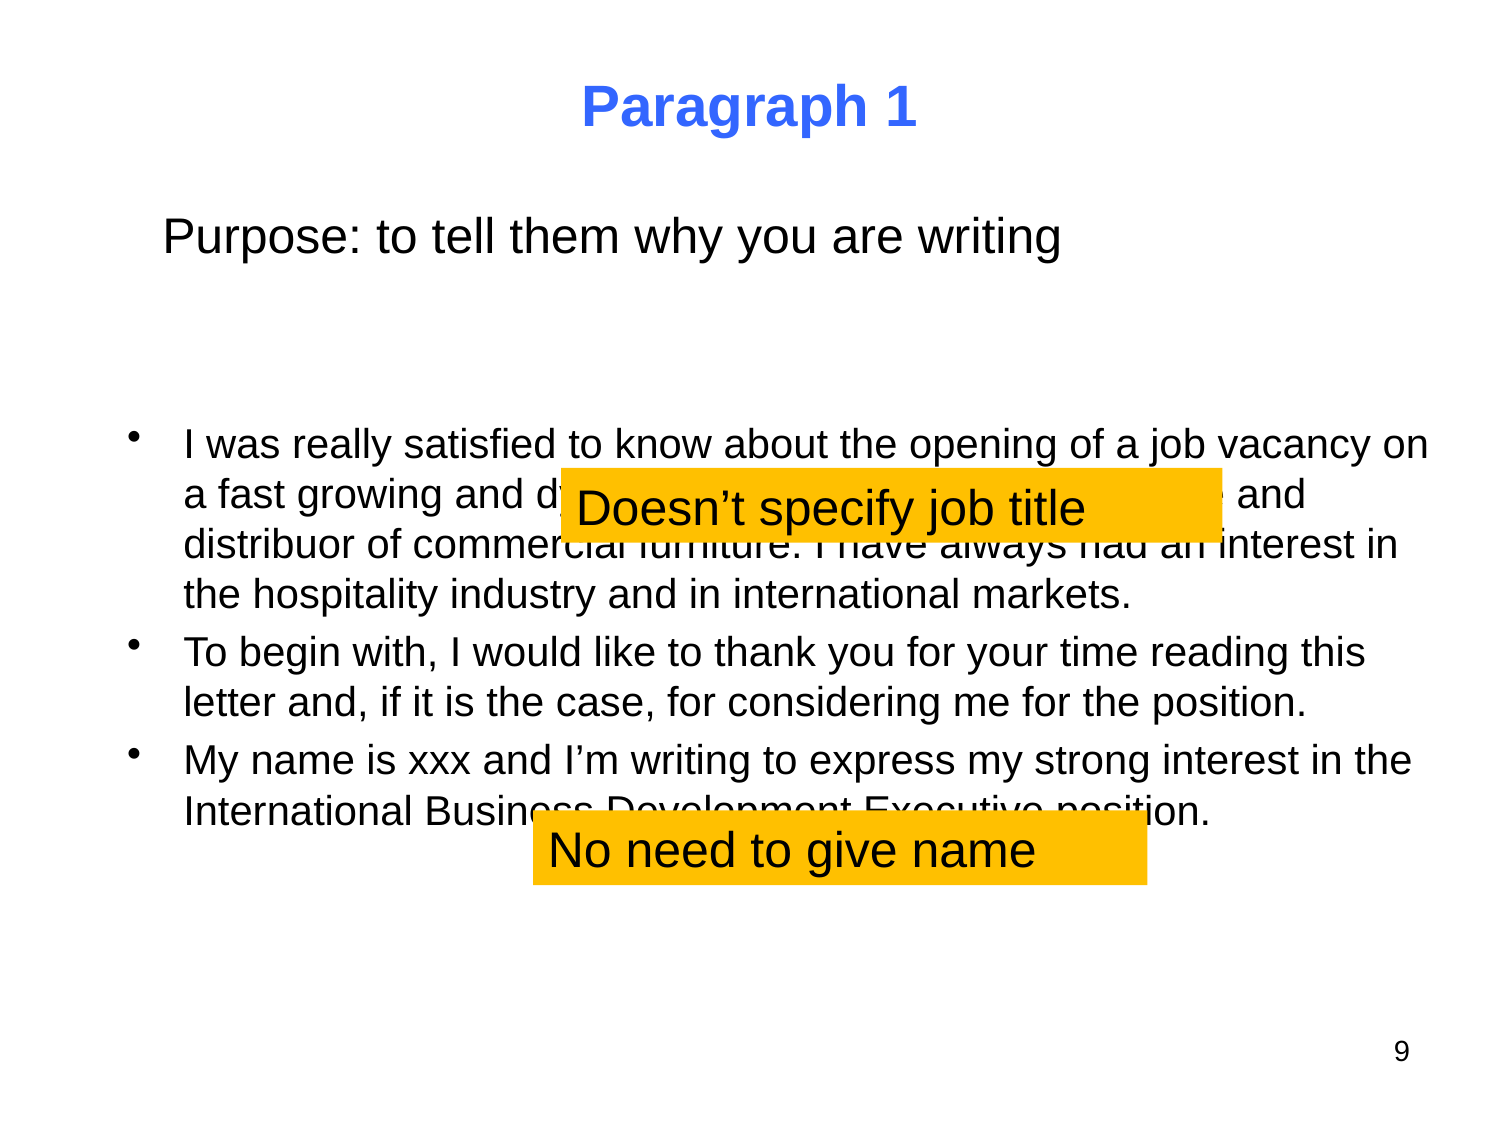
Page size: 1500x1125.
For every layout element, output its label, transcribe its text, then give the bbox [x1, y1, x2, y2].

slide_number 9 [1074, 1024, 1425, 1103]
list I was really satisfied to know about the opening of a job vacancy on a fast growing and dynamic company like a manufacture and distribuor of commercial furniture. I have always had an interest in the hospitality industry and in international markets. To begin with, I would like to thank you for your time reading this letter and, if it is the case, for considering me for the position. My name is xxx and I’m writing to express my strong interest in the International Business Development Executive position. [112, 408, 1463, 858]
text_box Purpose: to tell them why you are writing [147, 196, 1353, 271]
title Paragraph 1 [75, 45, 1425, 161]
text_box Doesn’t specify job title [561, 467, 1223, 543]
text_box No need to give name [533, 810, 1148, 886]
